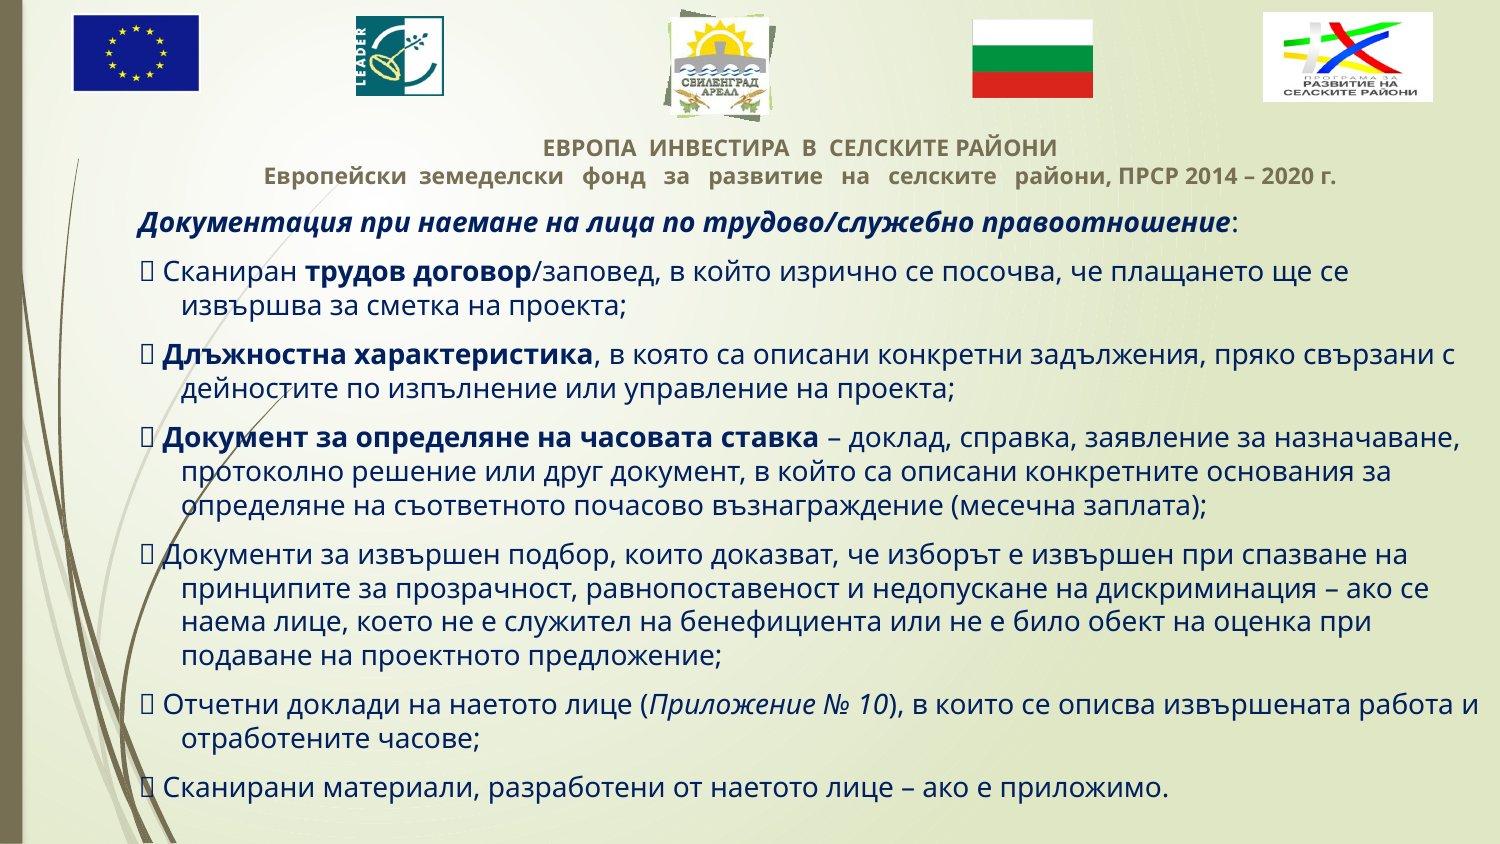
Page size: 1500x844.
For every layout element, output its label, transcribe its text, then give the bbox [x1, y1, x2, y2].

picture [71, 13, 201, 93]
picture [972, 19, 1093, 98]
picture [1263, 12, 1433, 102]
picture [663, 9, 776, 122]
picture [356, 16, 444, 96]
list Документация при наемане на лица по трудово/служебно правоотношение:  Сканиран трудов договор/заповед, в който изрично се посочва, че плащането ще се извършва за сметка на проекта;  Длъжностна характеристика, в която са описани конкретни задължения, пряко свързани с дейностите по изпълнение или управление на проекта;  Документ за определяне на часовата ставка – доклад, справка, заявление за назначаване, протоколно решение или друг документ, в който са описани конкретните основания за определяне на съответното почасово възнаграждение (месечна заплата);  Документи за извършен подбор, които доказват, че изборът е извършен при спазване на принципите за прозрачност, равнопоставеност и недопускане на дискриминация – ако се наема лице, което не е служител на бенефициента или не е било обект на оценка при подаване на проектното предложение;  Отчетни доклади на наетото лице (Приложение № 10), в които се описва извършената работа и отработените часове;  Сканирани материали, разработени от наетото лице – ако е приложимо. [123, 196, 1500, 844]
